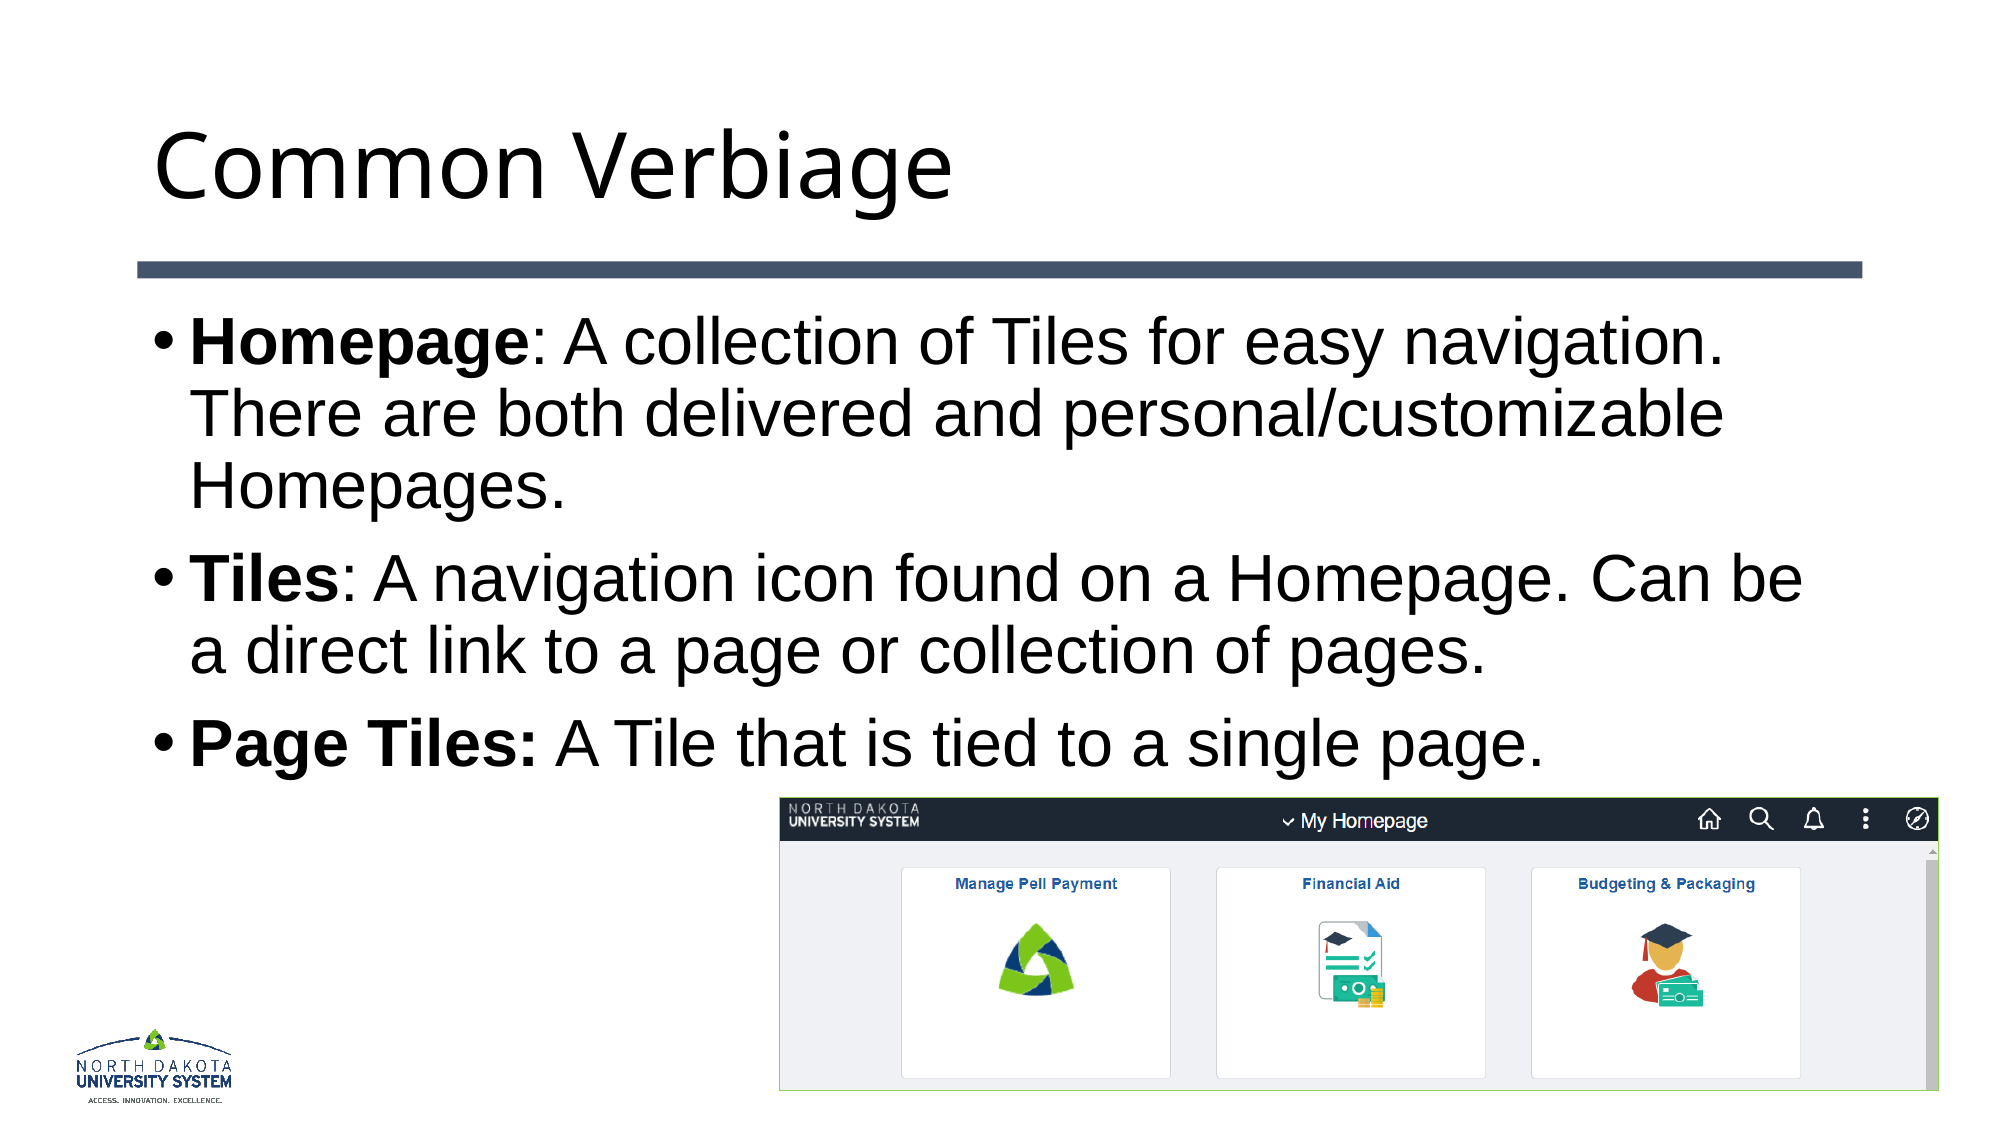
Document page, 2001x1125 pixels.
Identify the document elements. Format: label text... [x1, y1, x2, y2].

picture [779, 797, 1939, 1091]
picture [77, 1029, 231, 1103]
title Common Verbiage [137, 59, 1863, 278]
list Homepage: A collection of Tiles for easy navigation. There are both delivered and personal/customizable Homepages. Tiles: A navigation icon found on a Homepage. Can be a direct link to a page or collection of pages. Page Tiles: A Tile that is tied to a single page. [137, 299, 1863, 1014]
